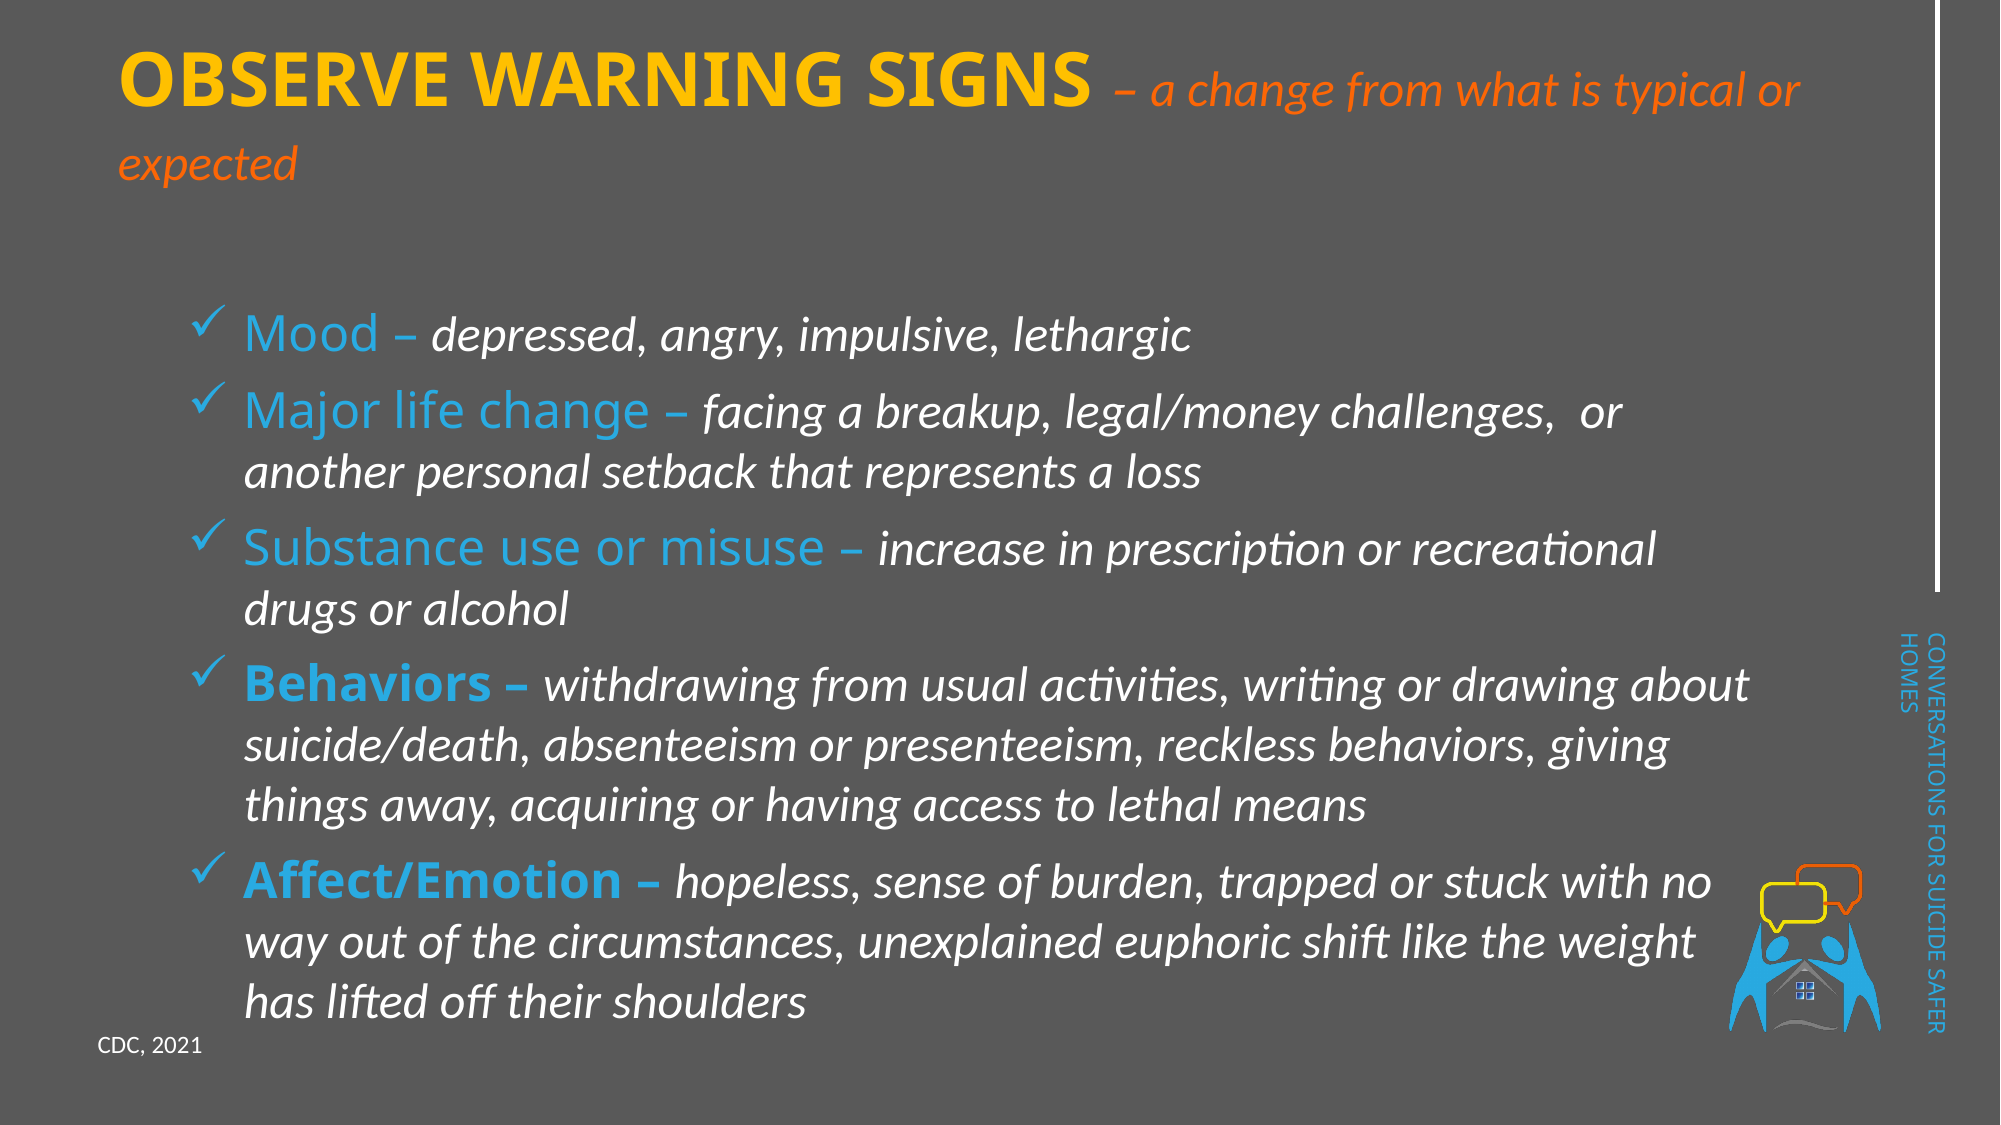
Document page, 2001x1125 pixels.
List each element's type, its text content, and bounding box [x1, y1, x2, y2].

text_box Mood – depressed, angry, impulsive, lethargic Major life change – facing a breakup, legal/money challenges, or another personal setback that represents a loss Substance use or misuse – increase in prescription or recreational drugs or alcohol Behaviors – withdrawing from usual activities, writing or drawing about suicide/death, absenteeism or presenteeism, reckless behaviors, giving things away, acquiring or having access to lethal means Affect/Emotion – hopeless, sense of burden, trapped or stuck with no way out of the circumstances, unexplained euphoric shift like the weight has lifted off their shoulders [172, 268, 1788, 1044]
text_box OBSERVE WARNING SIGNS – a change from what is typical or expected [102, 46, 1858, 206]
picture [1717, 856, 1902, 1041]
text_box CDC, 2021 [82, 1020, 316, 1066]
